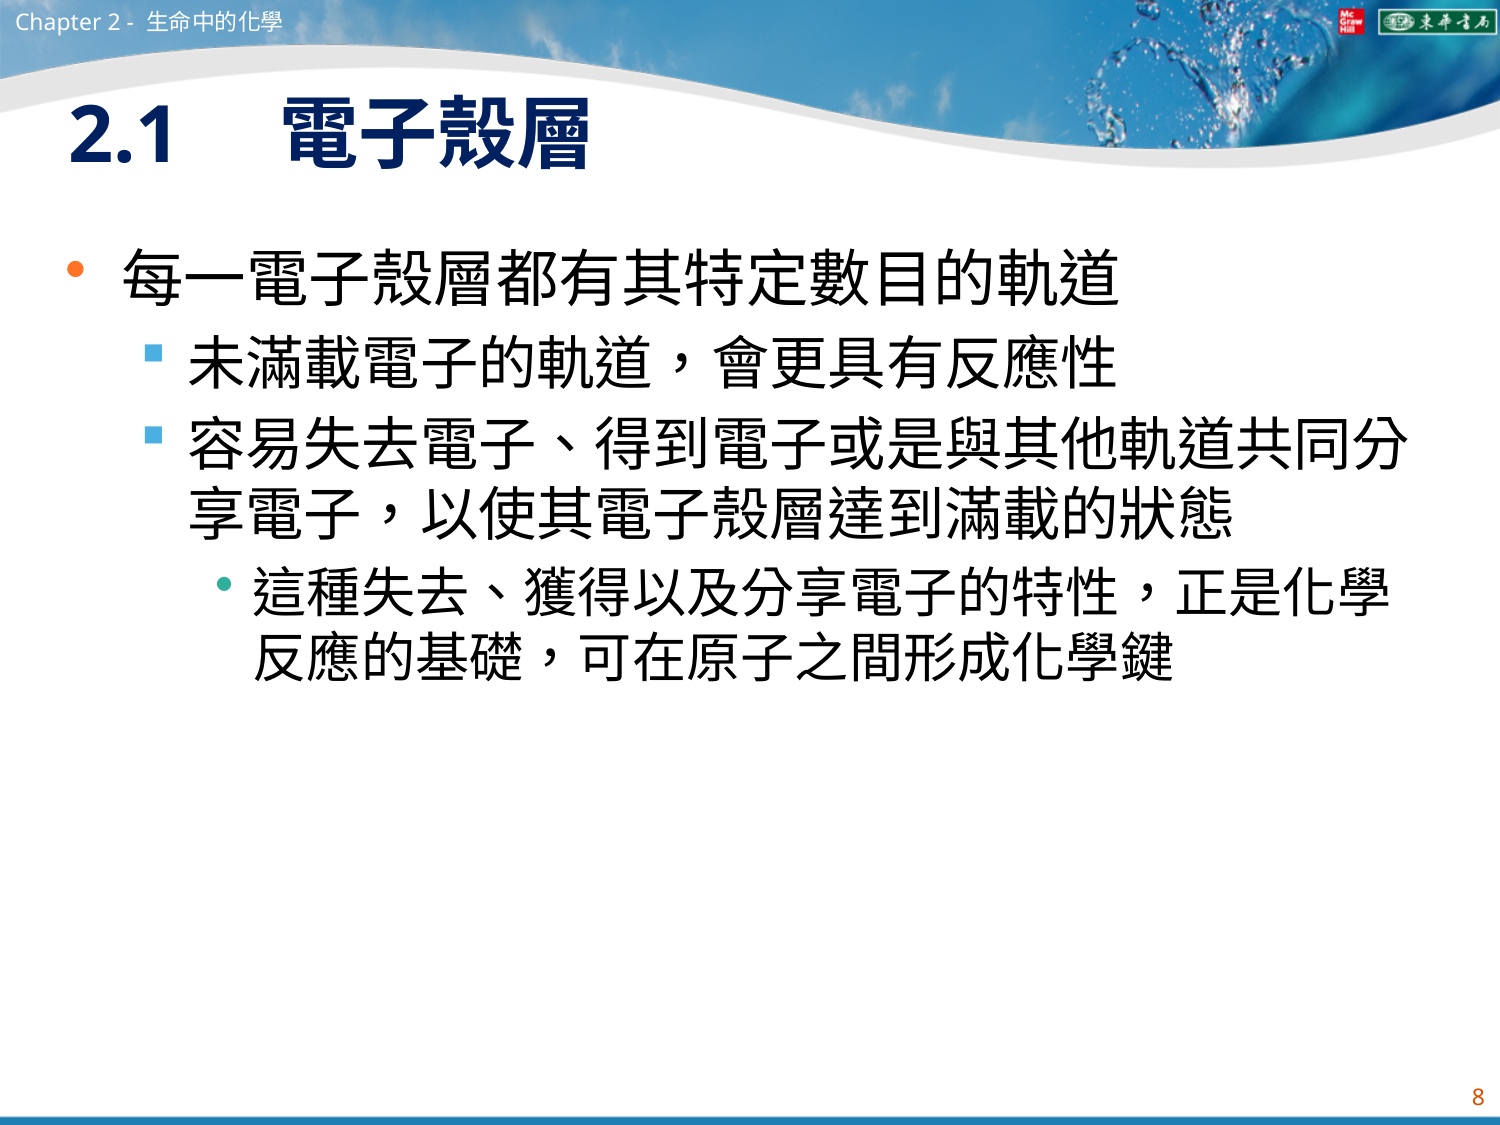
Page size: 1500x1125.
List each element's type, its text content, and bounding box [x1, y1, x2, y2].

slide_number 8 [1411, 1074, 1500, 1123]
picture [0, 0, 1500, 1125]
title 2.1 電子殼層 [53, 54, 1447, 209]
footer Chapter 2 - 生命中的化學 [0, 0, 476, 41]
list 每一電子殼層都有其特定數目的軌道 未滿載電子的軌道，會更具有反應性 容易失去電子、得到電子或是與其他軌道共同分享電子，以使其電子殼層達到滿載的狀態 這種失去、獲得以及分享電子的特性，正是化學反應的基礎，可在原子之間形成化學鍵 [50, 231, 1451, 1083]
